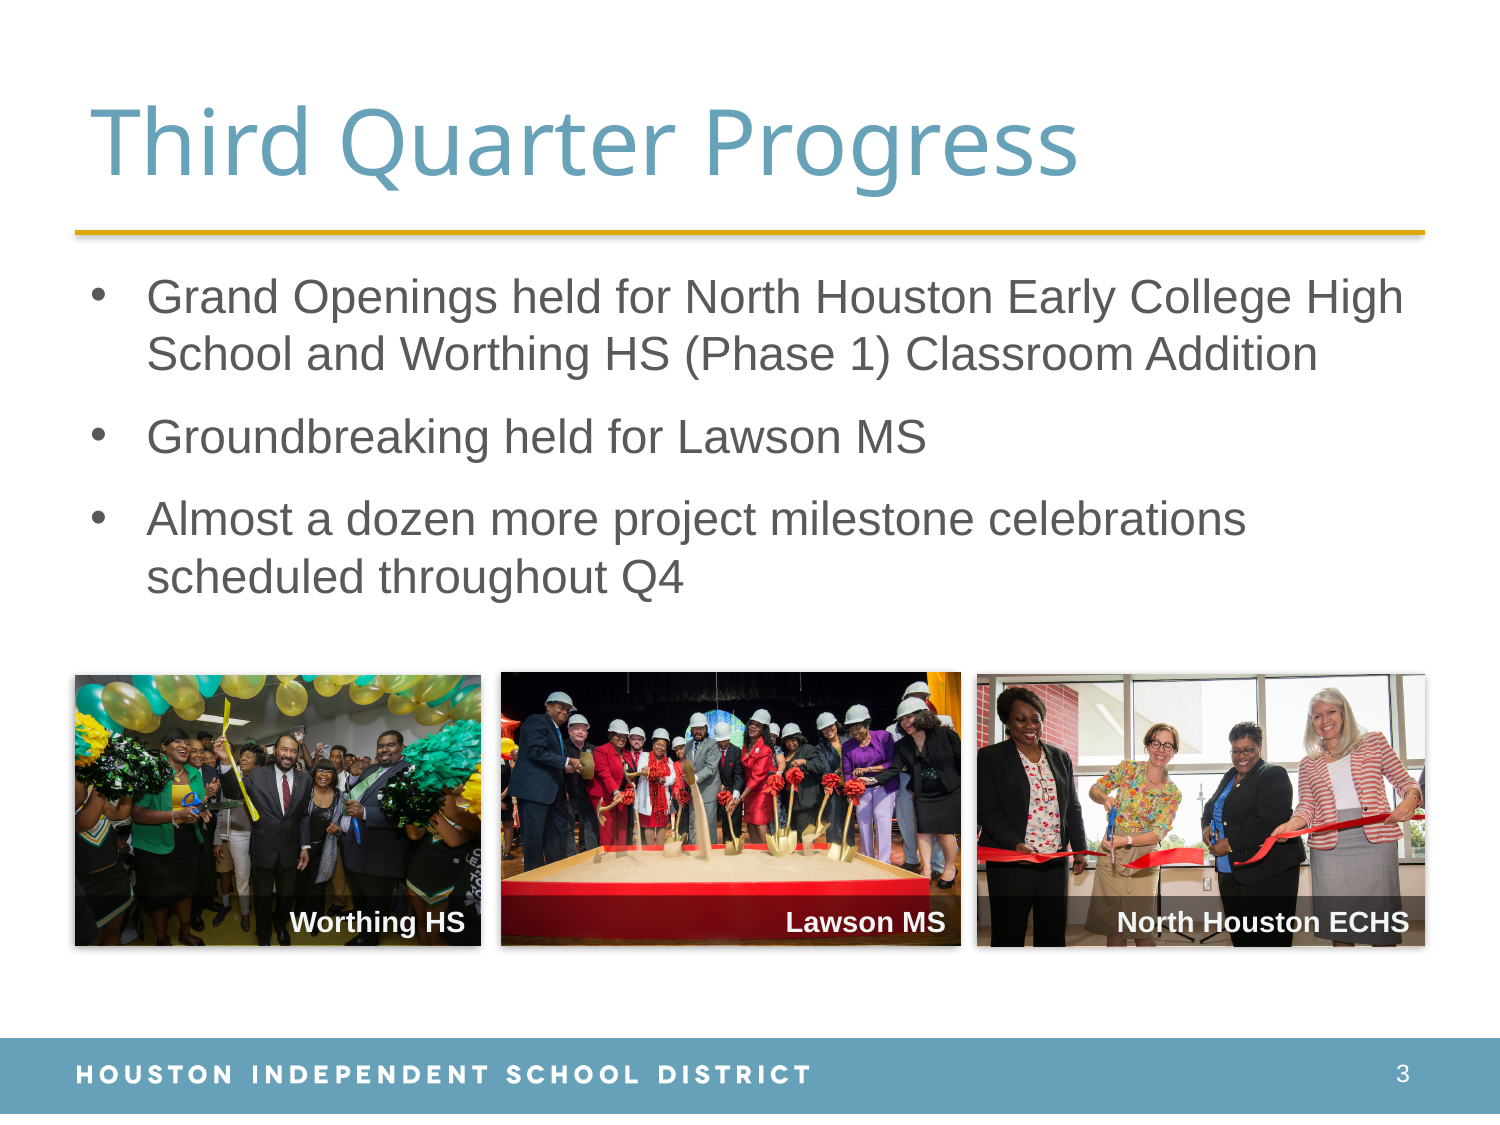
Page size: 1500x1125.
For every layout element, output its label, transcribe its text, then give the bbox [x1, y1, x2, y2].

slide_number 3 [1074, 1042, 1425, 1103]
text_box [501, 672, 961, 947]
title Third Quarter Progress [75, 45, 1425, 233]
list Grand Openings held for North Houston Early College High School and Worthing HS (Phase 1) Classroom Addition Groundbreaking held for Lawson MS Almost a dozen more project milestone celebrations scheduled throughout Q4 [75, 258, 1425, 624]
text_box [976, 674, 1426, 947]
picture [0, 1038, 1500, 1114]
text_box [74, 675, 481, 947]
